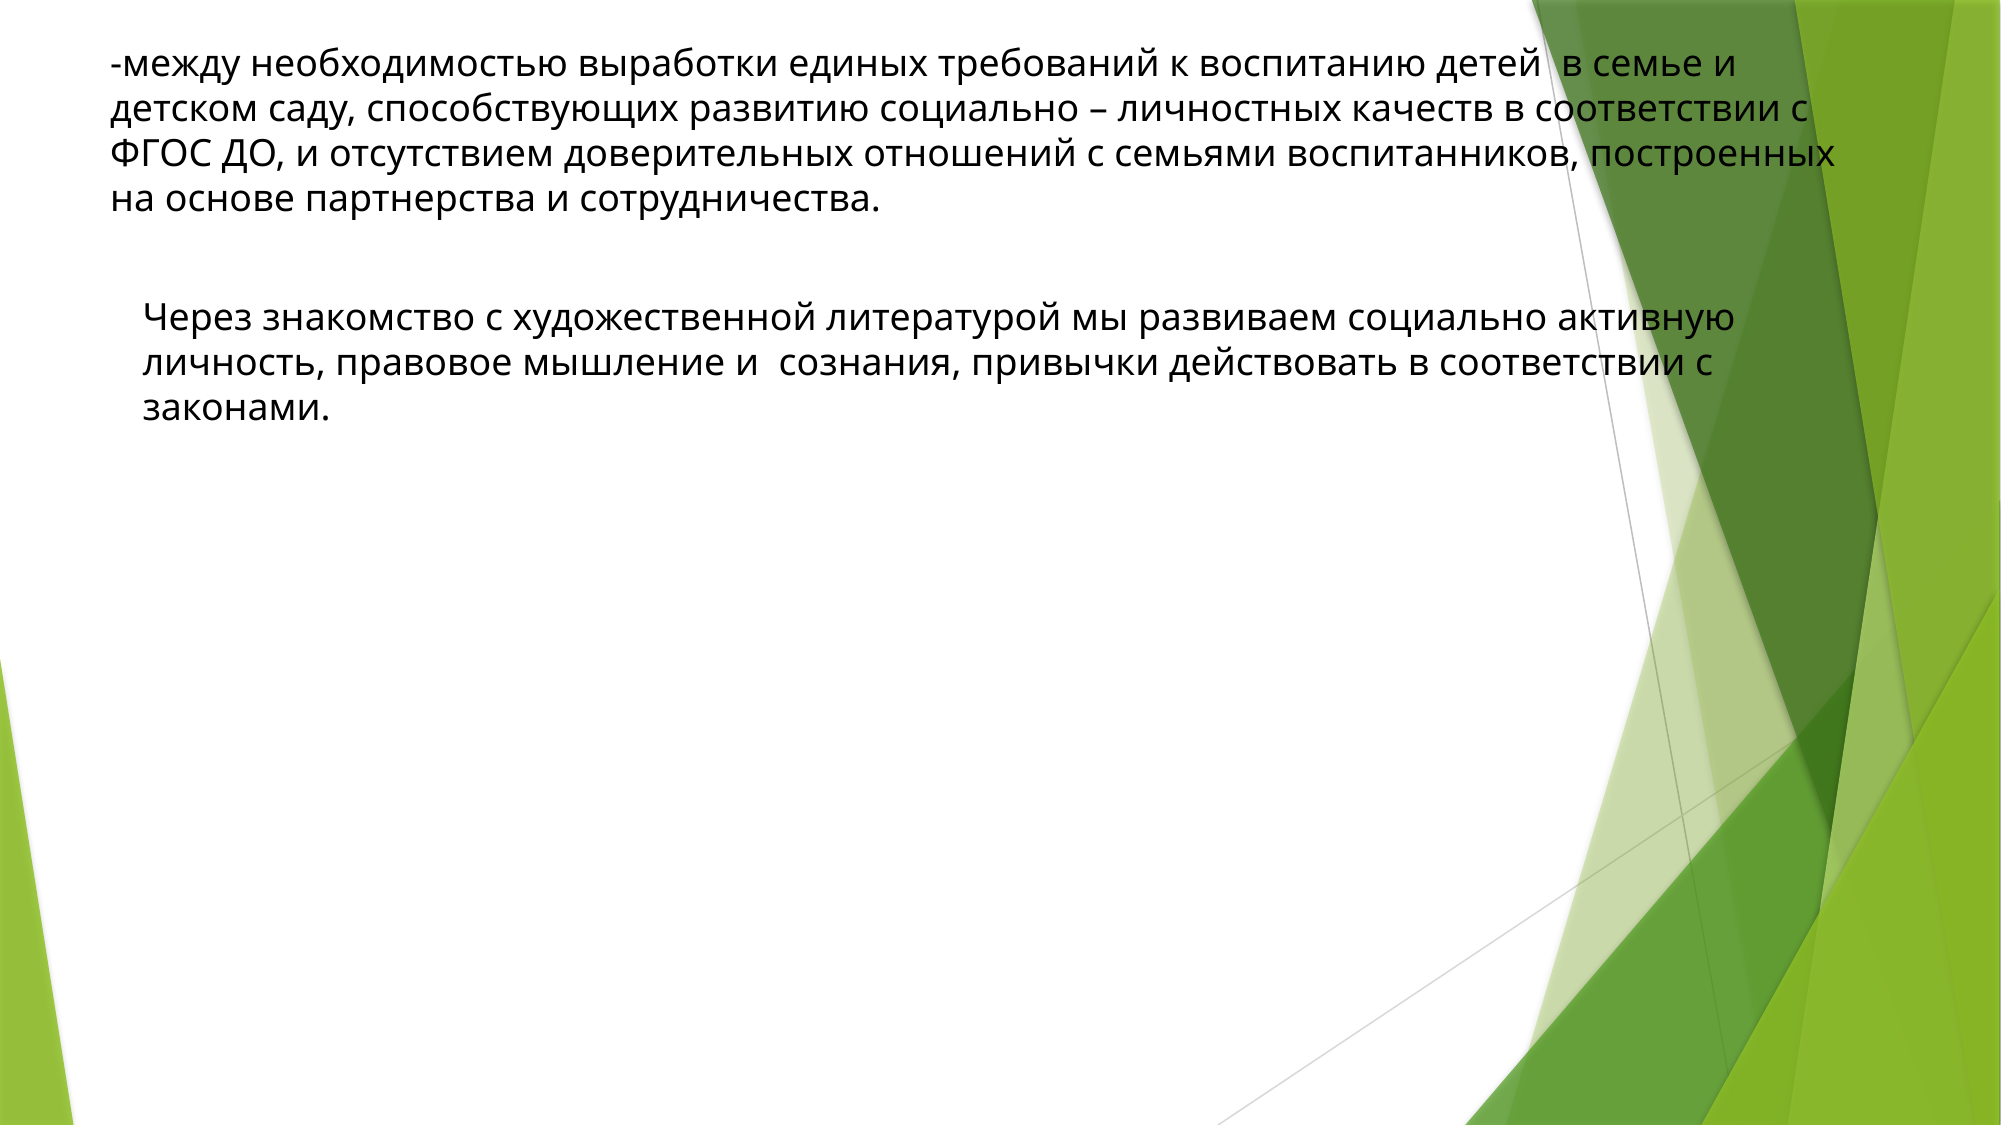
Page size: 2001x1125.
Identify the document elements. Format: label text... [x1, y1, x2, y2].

text_box Через знакомство с художественной литературой мы развиваем социально активную личность, правовое мышление и сознания, привычки действовать в соответствии с законами. [127, 285, 1903, 436]
text_box -между необходимостью выработки единых требований к воспитанию детей в семье и детском саду, способствующих развитию социально – личностных качеств в соответствии с ФГОС ДО, и отсутствием доверительных отношений с семьями воспитанников, построенных на основе партнерства и сотрудничества. [95, 31, 1889, 227]
